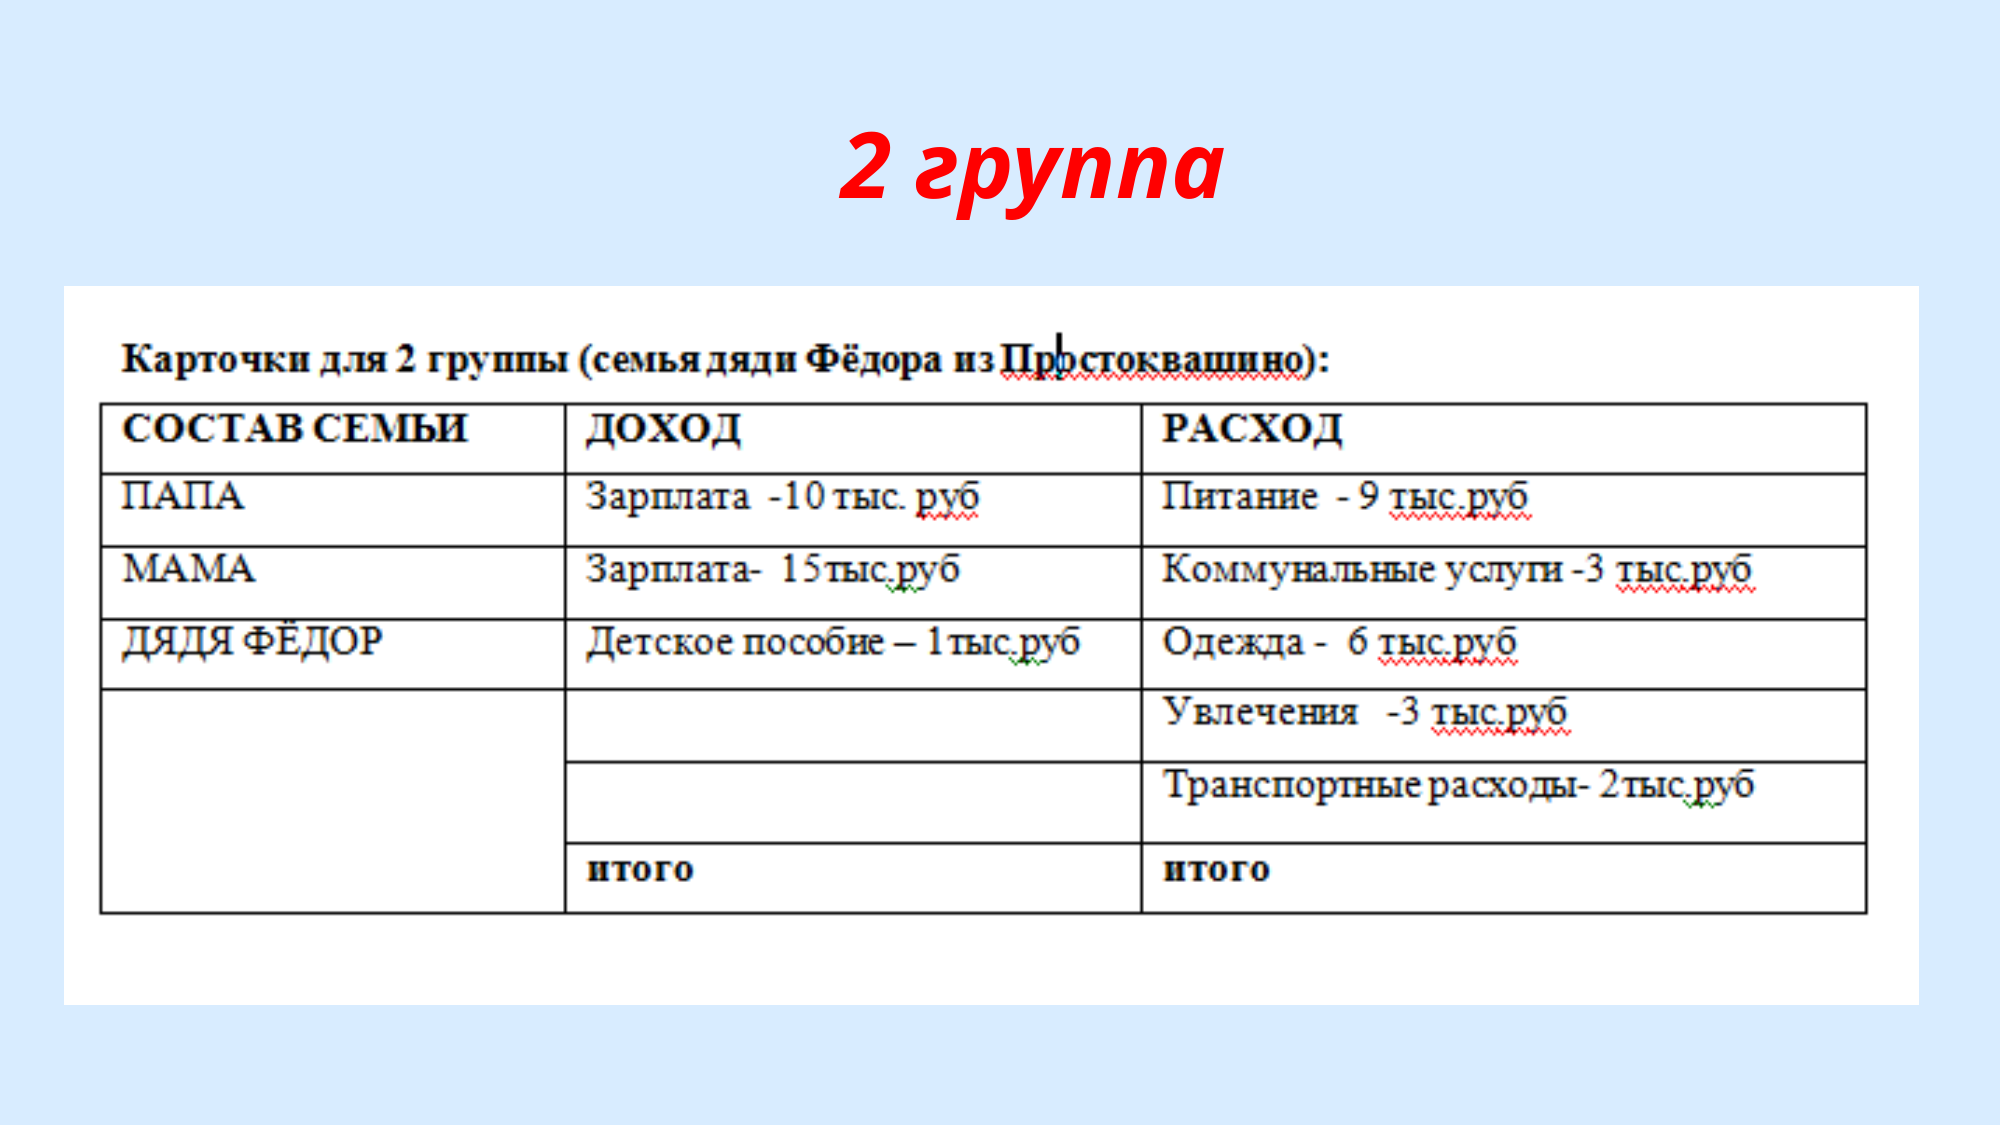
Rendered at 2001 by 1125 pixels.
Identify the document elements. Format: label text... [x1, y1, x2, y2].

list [64, 285, 1919, 1006]
title 2 группа [137, 59, 1863, 278]
